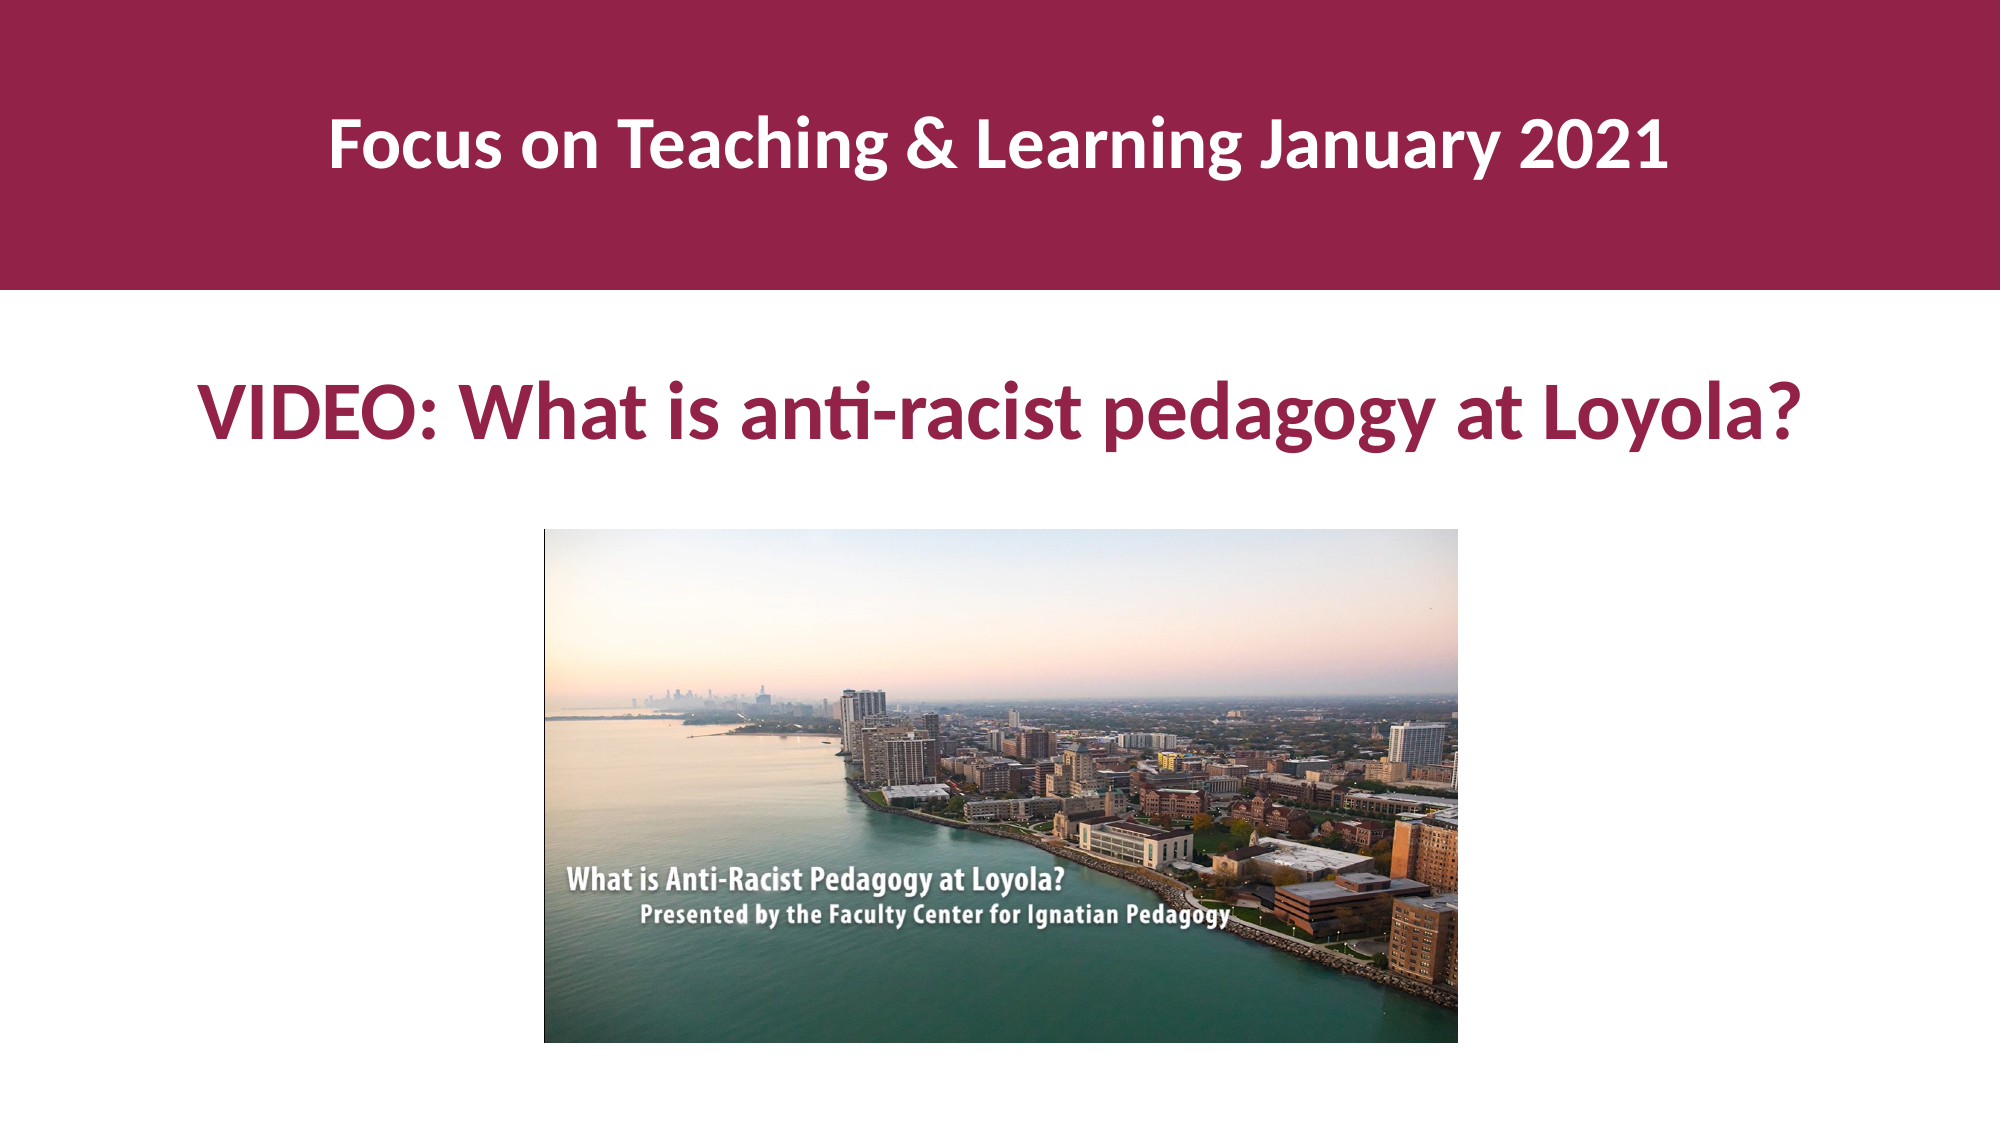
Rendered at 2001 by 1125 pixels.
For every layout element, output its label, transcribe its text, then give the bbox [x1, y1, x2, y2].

picture [544, 529, 1458, 1043]
list VIDEO: What is anti-racist pedagogy at Loyola? [139, 360, 1865, 469]
text_box [0, 0, 2000, 290]
text_box Focus on Teaching & Learning January 2021 [305, 38, 1696, 250]
